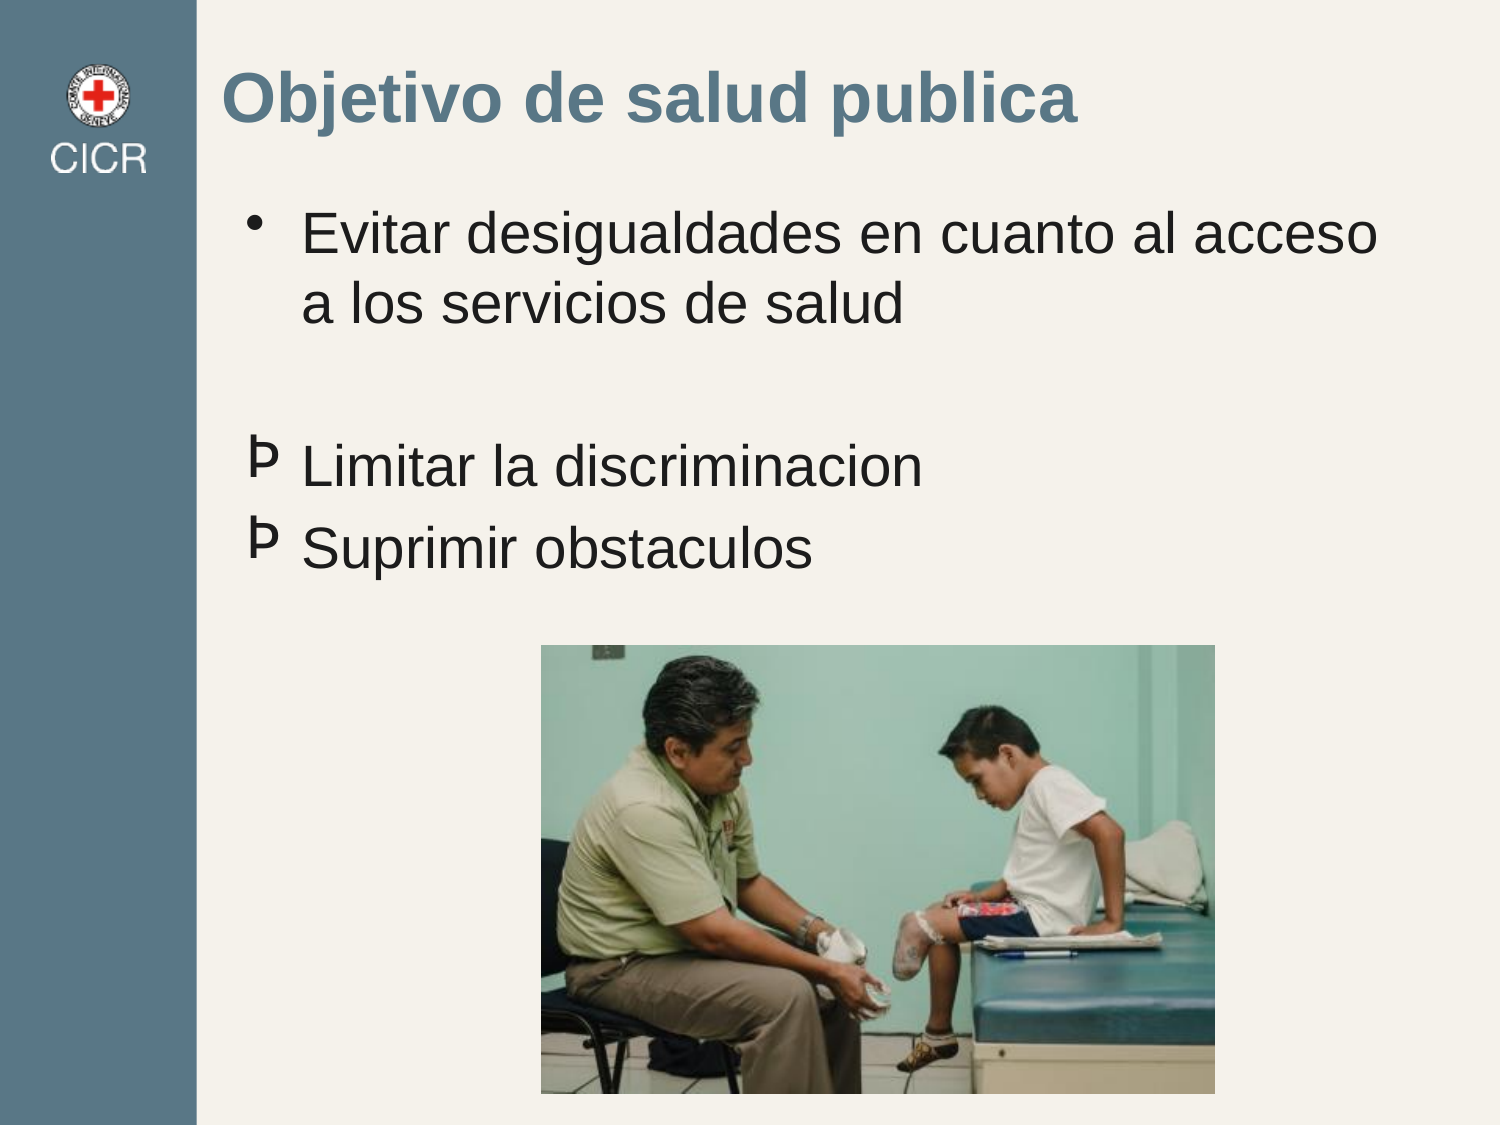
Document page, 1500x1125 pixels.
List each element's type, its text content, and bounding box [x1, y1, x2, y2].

title Objetivo de salud publica [206, 0, 1402, 188]
picture [541, 644, 1216, 1095]
list Evitar desigualdades en cuanto al acceso a los servicios de salud Limitar la discriminacion Suprimir obstaculos [229, 187, 1426, 701]
picture [51, 63, 146, 173]
